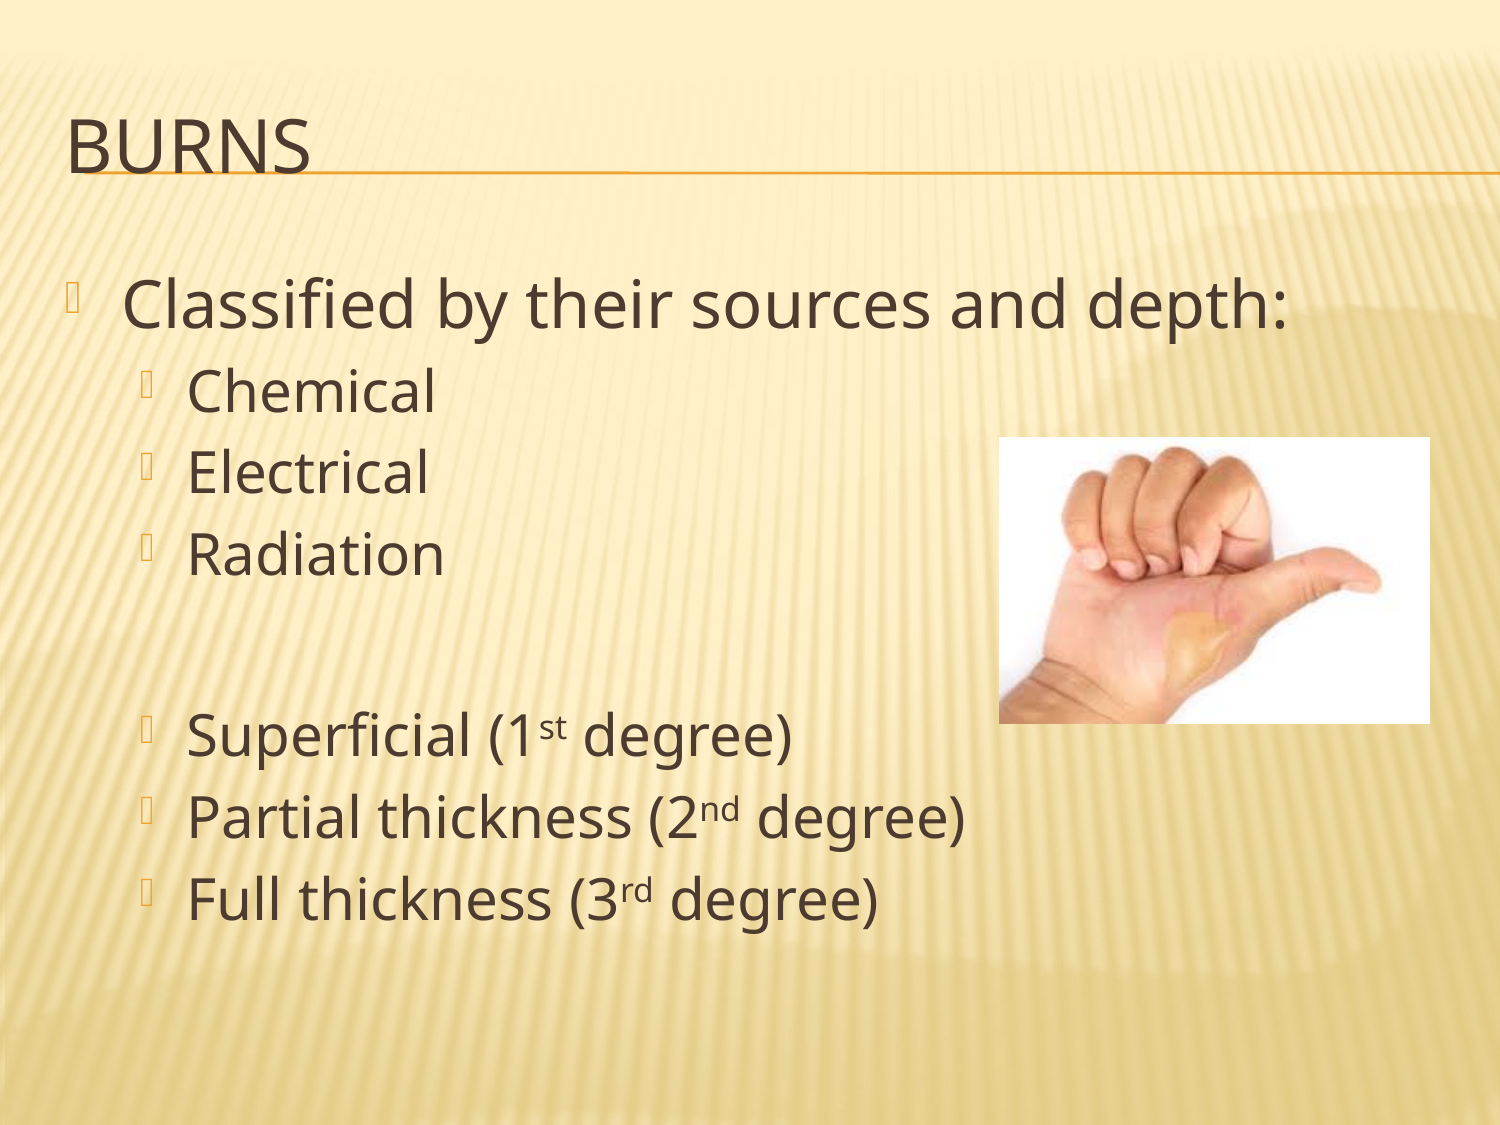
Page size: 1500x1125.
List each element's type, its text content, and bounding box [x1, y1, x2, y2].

list Classified by their sources and depth: Chemical Electrical Radiation Superficial (1st degree) Partial thickness (2nd degree) Full thickness (3rd degree) [50, 254, 1475, 998]
picture [999, 437, 1430, 724]
title burns [50, 75, 1475, 213]
